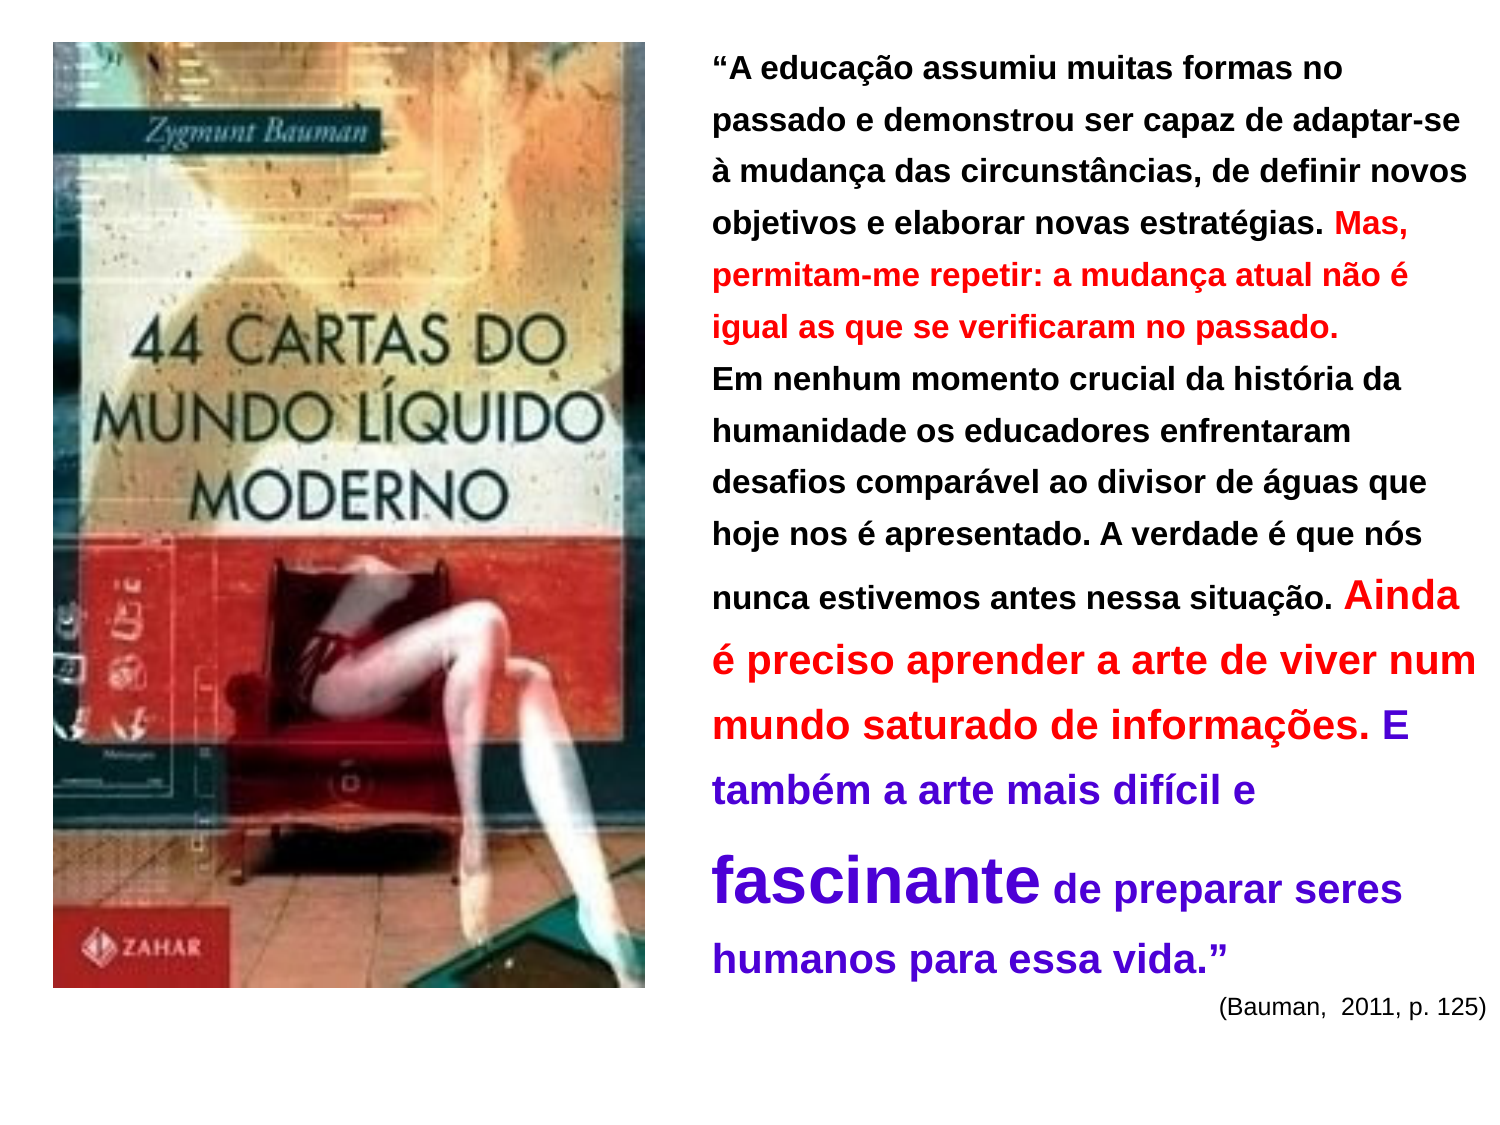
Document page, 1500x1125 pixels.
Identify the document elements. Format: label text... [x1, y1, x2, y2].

picture [52, 42, 645, 988]
text_box “A educação assumiu muitas formas no passado e demonstrou ser capaz de adaptar-se à mudança das circunstâncias, de definir novos objetivos e elaborar novas estratégias. Mas, permitam-me repetir: a mudança atual não é igual as que se verificaram no passado. Em nenhum momento crucial da história da humanidade os educadores enfrentaram desafios comparável ao divisor de águas que hoje nos é apresentado. A verdade é que nós nunca estivemos antes nessa situação. Ainda é preciso aprender a arte de viver num mundo saturado de informações. E também a arte mais difícil e fascinante de preparar seres humanos para essa vida.” (Bauman, 2011, p. 125) [699, 27, 1500, 1027]
